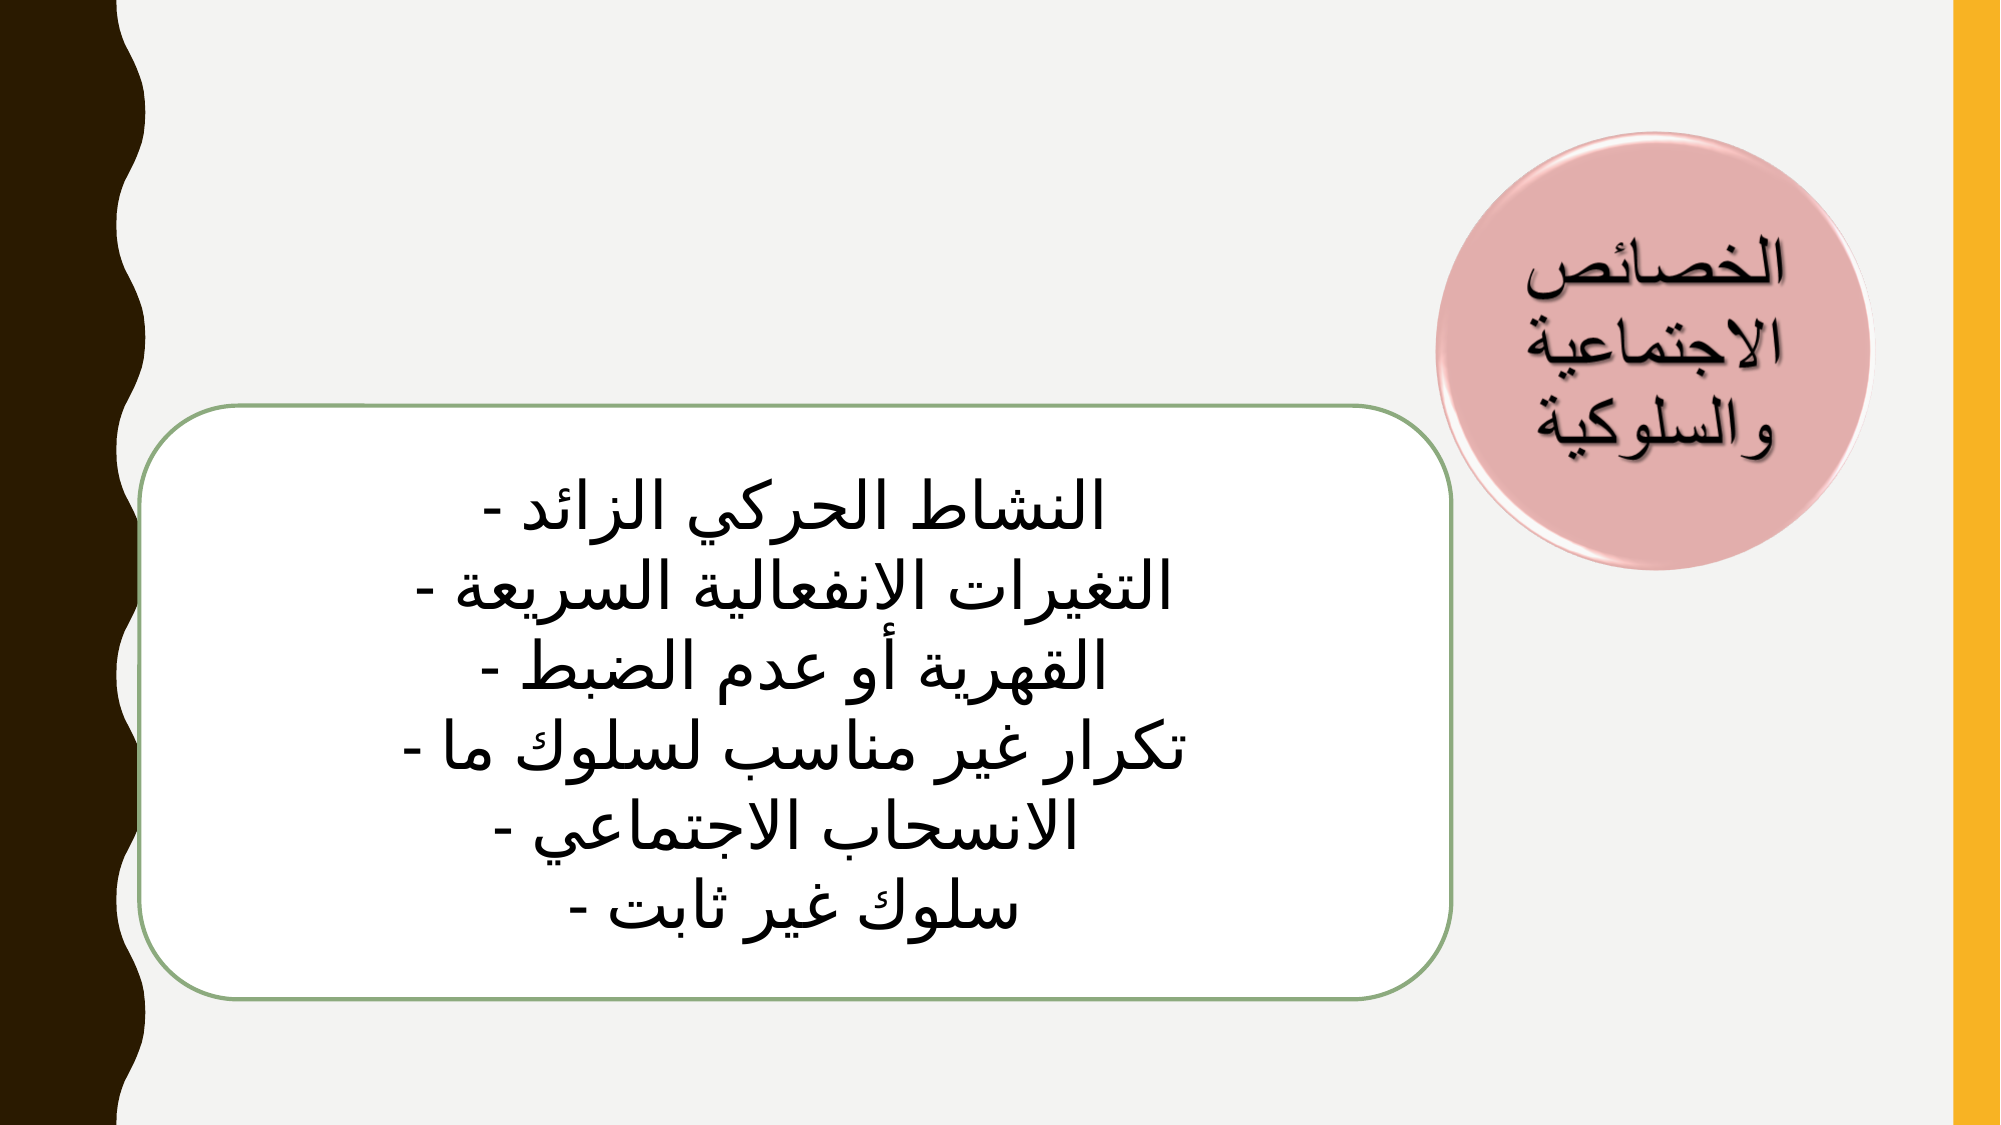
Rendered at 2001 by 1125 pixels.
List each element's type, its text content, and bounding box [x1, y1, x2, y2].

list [1433, 79, 1877, 572]
text_box - النشاط الحركي الزائد - التغيرات الانفعالية السريعة - القهرية أو عدم الضبط - تكرار غير مناسب لسلوك ما - الانسحاب الاجتماعي - سلوك غير ثابت [137, 403, 1454, 1002]
